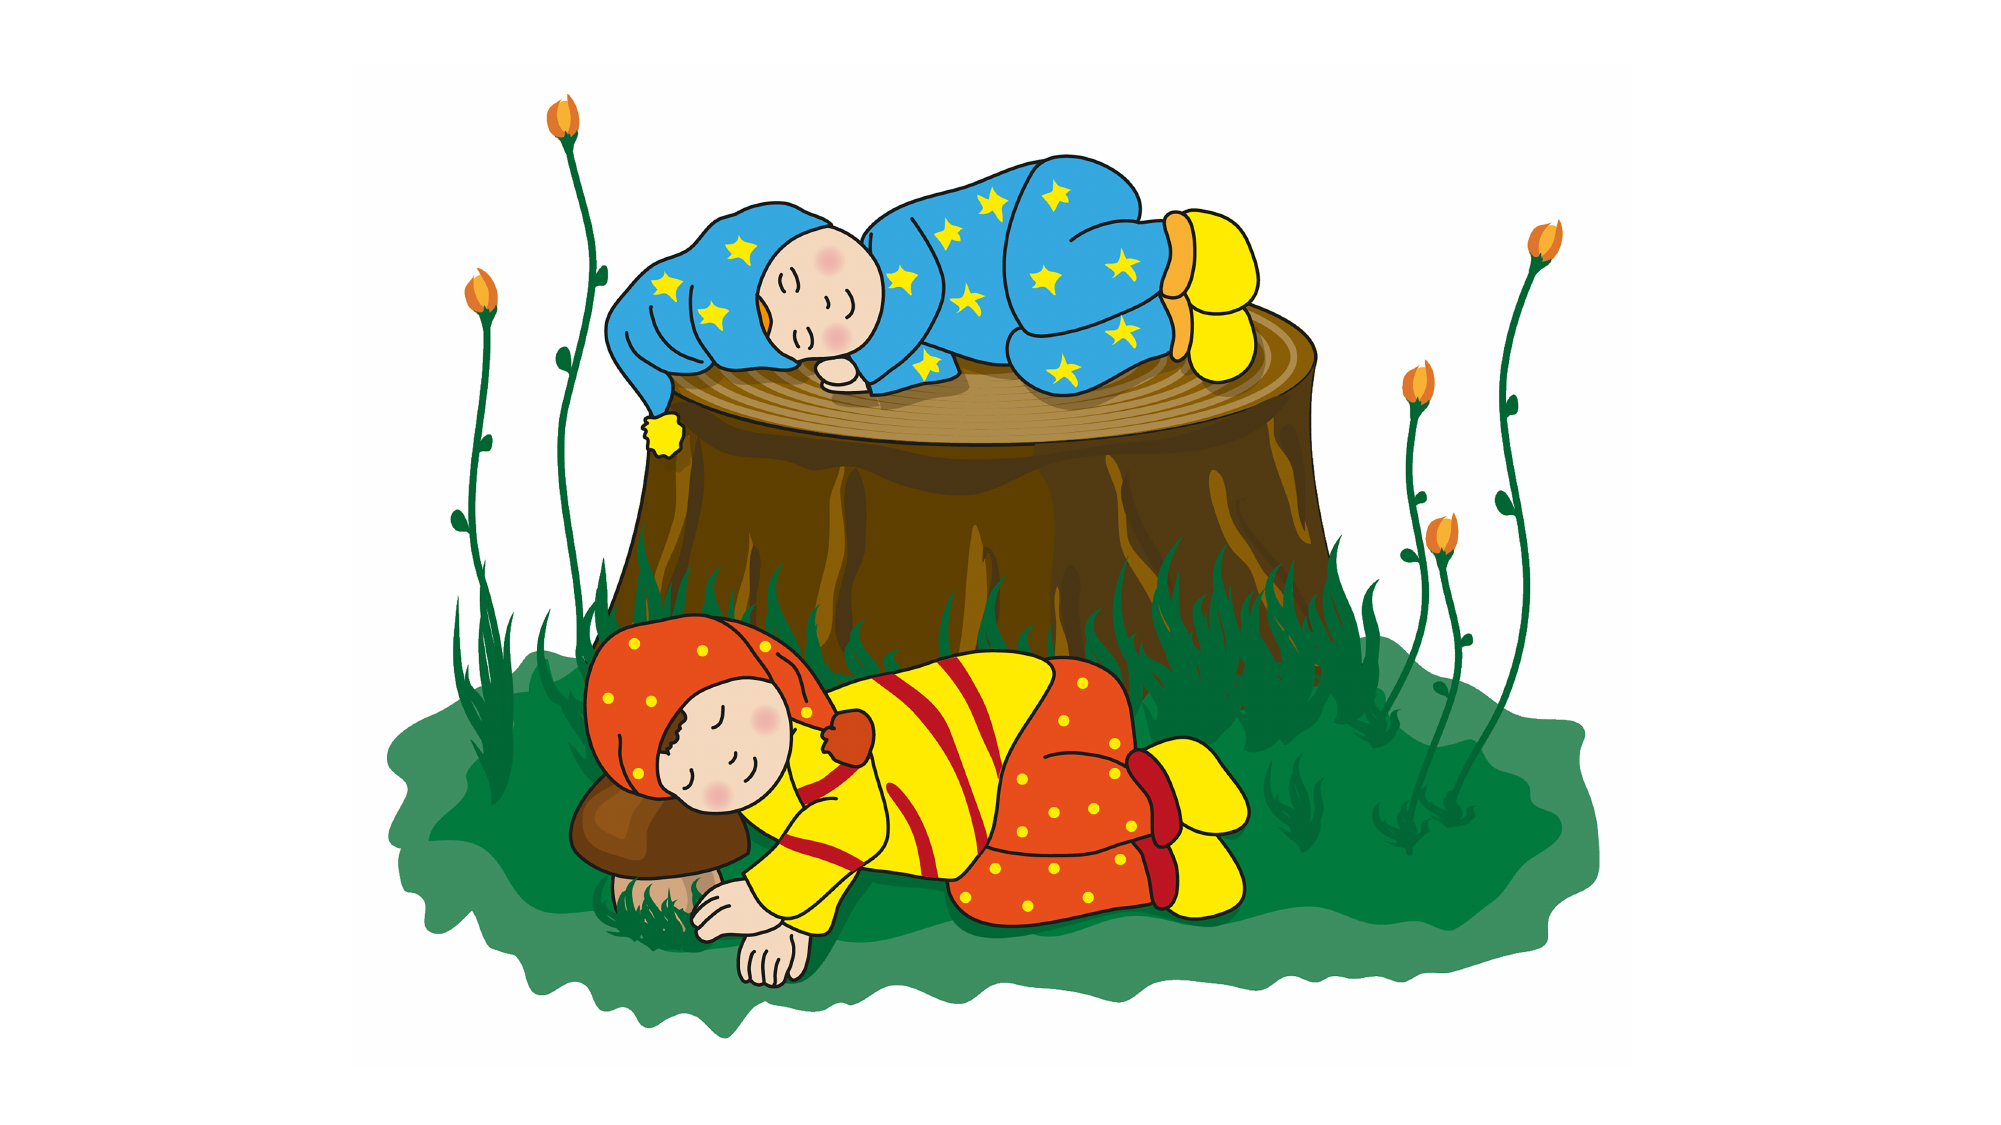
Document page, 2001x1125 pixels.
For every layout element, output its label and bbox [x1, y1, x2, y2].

picture [349, 64, 1637, 1068]
